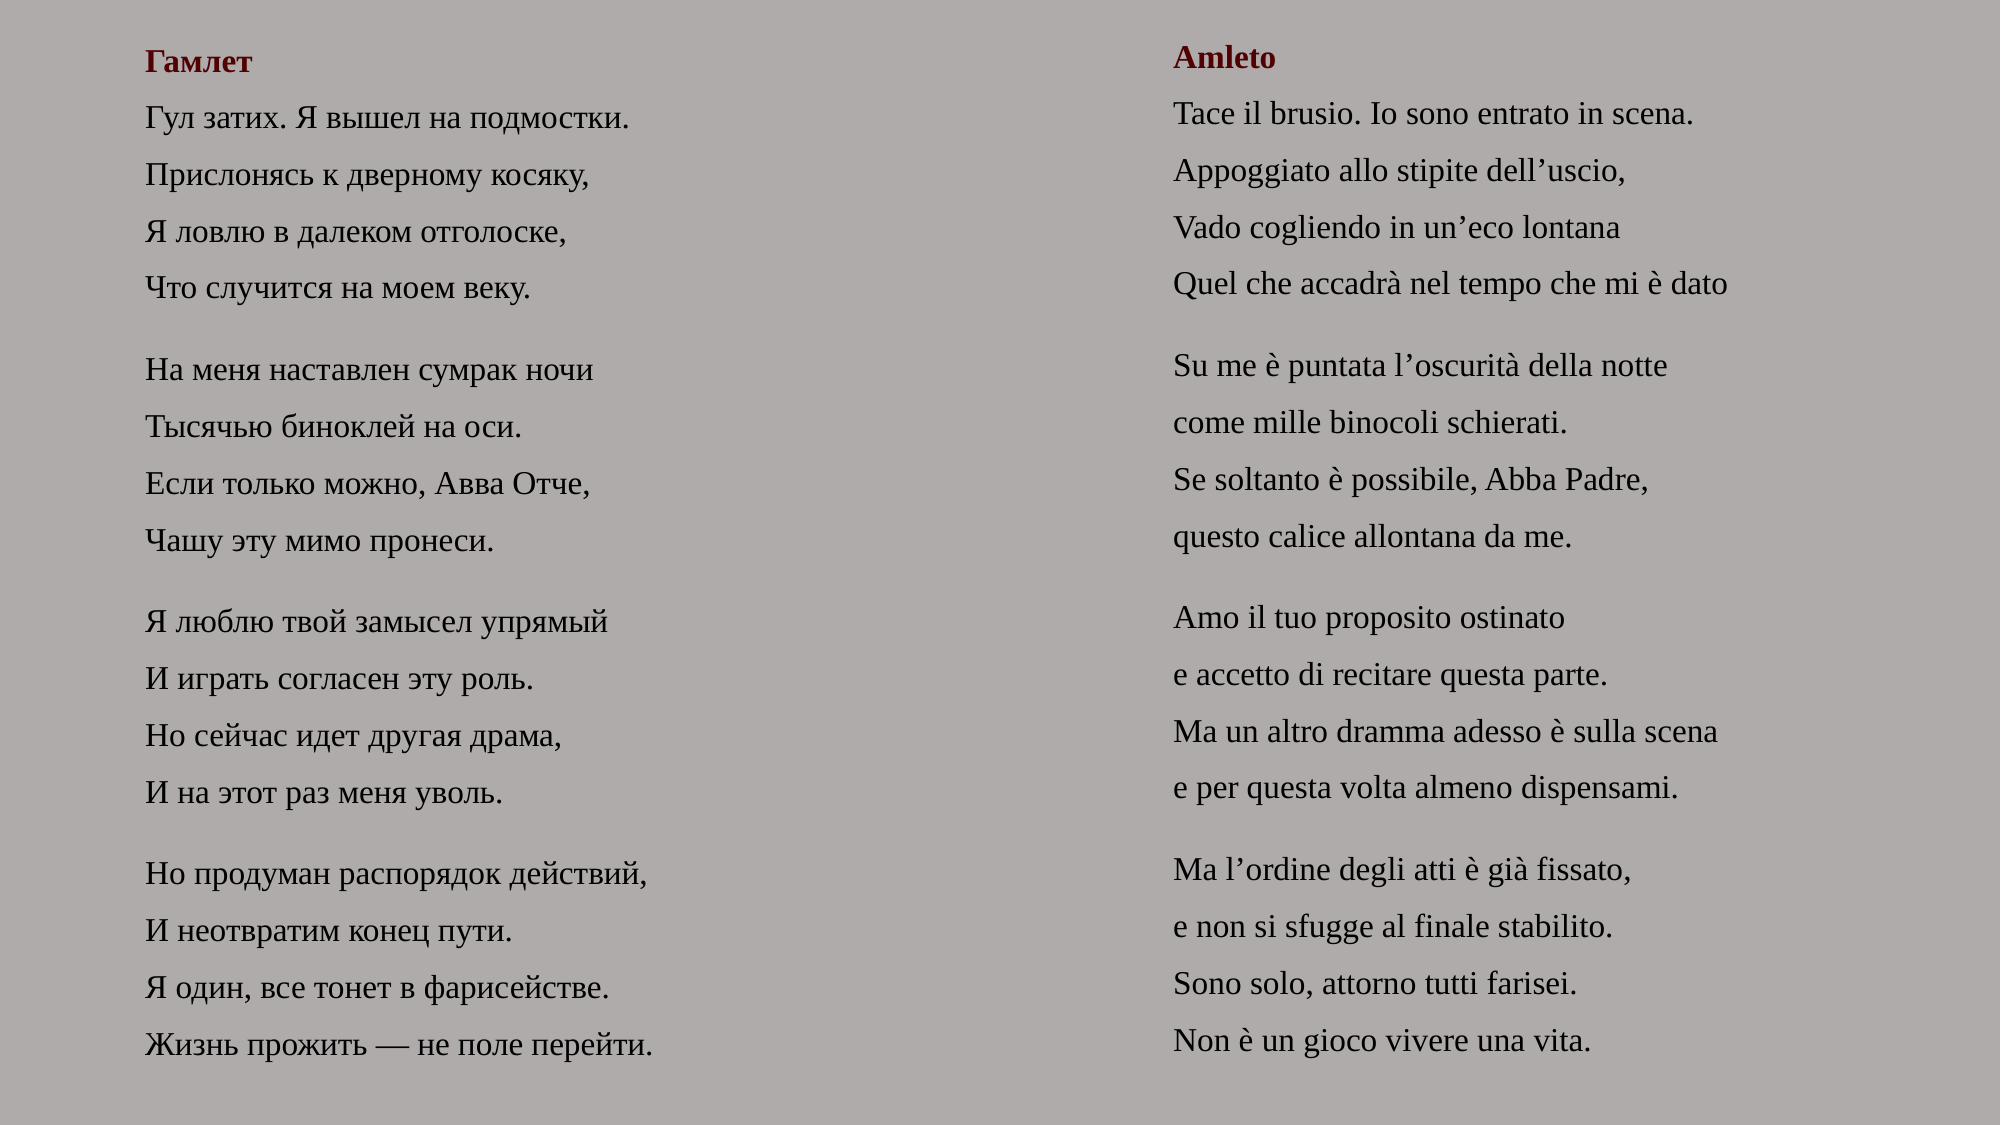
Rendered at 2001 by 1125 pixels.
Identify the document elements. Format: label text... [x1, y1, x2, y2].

list Гамлет Гул затих. Я вышел на подмостки. Прислонясь к дверному косяку, Я ловлю в далеком отголоске, Что случится на моем веку. На меня наставлен сумрак ночи Тысячью биноклей на оси. Если только можно, Авва Отче, Чашу эту мимо пронеси. Я люблю твой замысел упрямый И играть согласен эту роль. Но сейчас идет другая драма, И на этот раз меня уволь. Но продуман распорядок действий, И неотвратим конец пути. Я один, все тонет в фарисействе. Жизнь прожить — не поле перейти. [130, 0, 1305, 996]
text_box Amleto Tace il brusio. Io sono entrato in scena. Appoggiato allo stipite dell’uscio, Vado cogliendo in un’eco lontana Quel che accadrà nel tempo che mi è dato Su me è puntata l’oscurità della notte come mille binocoli schierati. Se soltanto è possibile, Abba Padre, questo calice allontana da me. Amo il tuo proposito ostinato e accetto di recitare questa parte. Ma un altro dramma adesso è sulla scena e per questa volta almeno dispensami. Ma l’ordine degli atti è già fissato, e non si sfugge al finale stabilito. Sono solo, attorno tutti farisei. Non è un gioco vivere una vita. [1158, 31, 2000, 1111]
